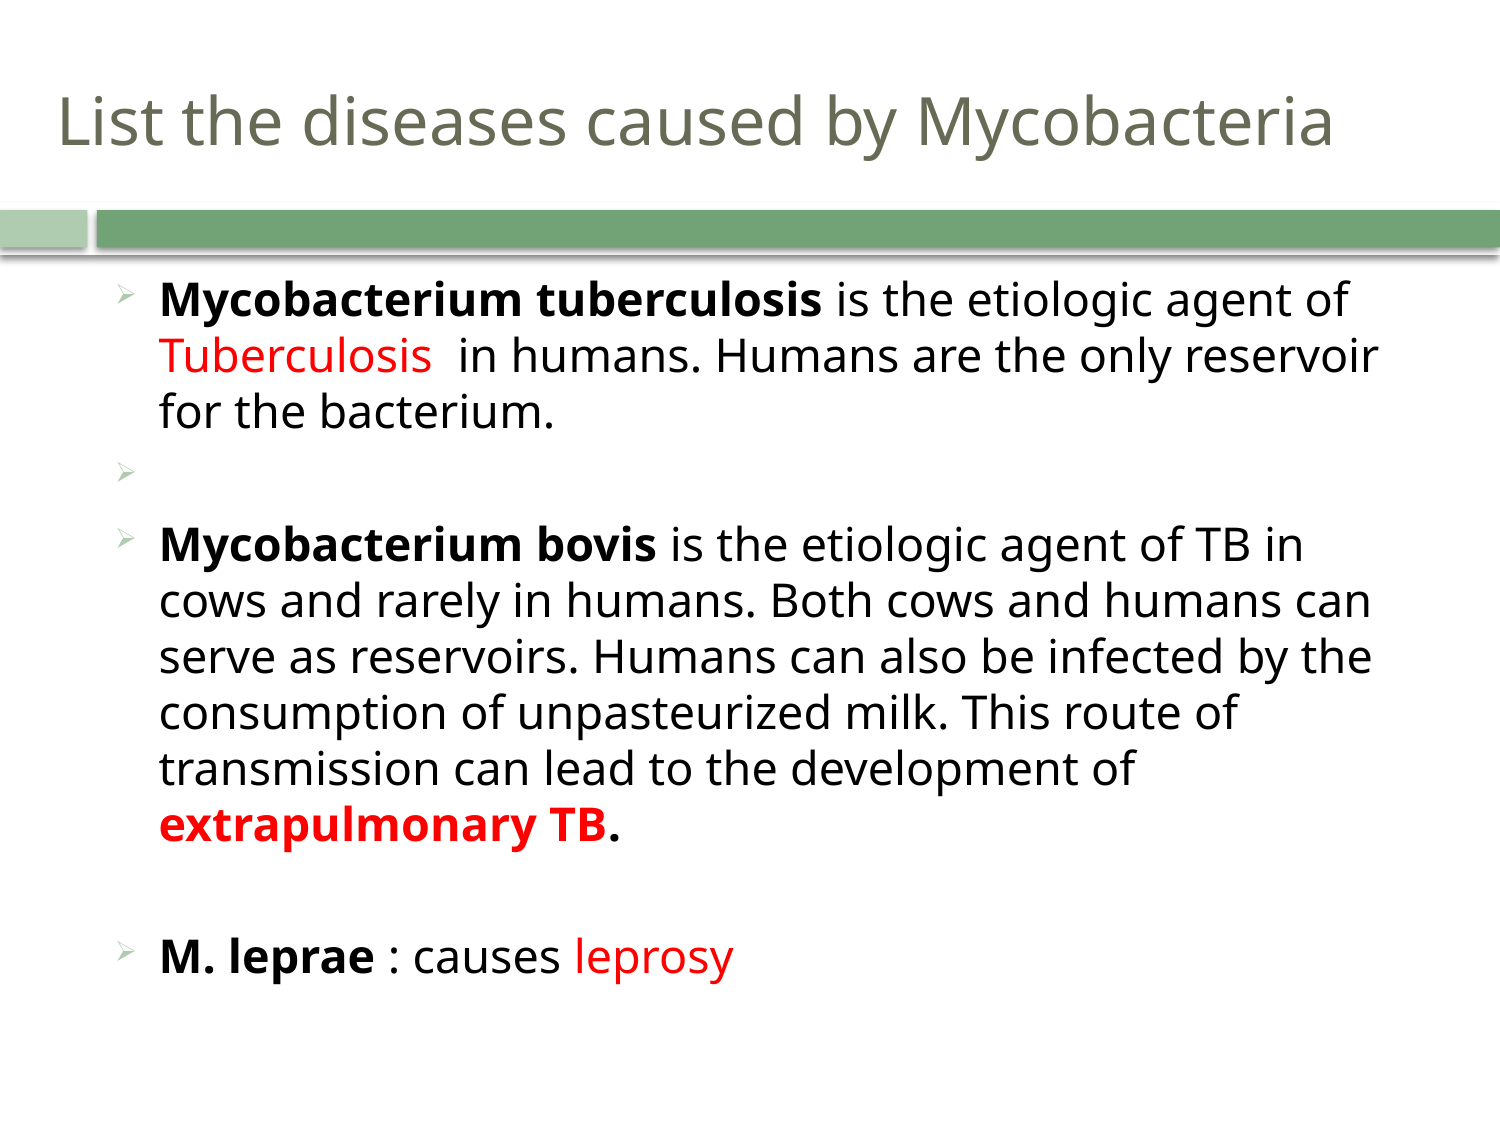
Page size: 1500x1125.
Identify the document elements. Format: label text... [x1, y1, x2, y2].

list Mycobacterium tuberculosis is the etiologic agent of Tuberculosis in humans. Humans are the only reservoir for the bacterium. Mycobacterium bovis is the etiologic agent of TB in cows and rarely in humans. Both cows and humans can serve as reservoirs. Humans can also be infected by the consumption of unpasteurized milk. This route of transmission can lead to the development of extrapulmonary TB. M. leprae : causes leprosy [100, 262, 1438, 1000]
title List the diseases caused by Mycobacteria [41, 37, 1500, 200]
